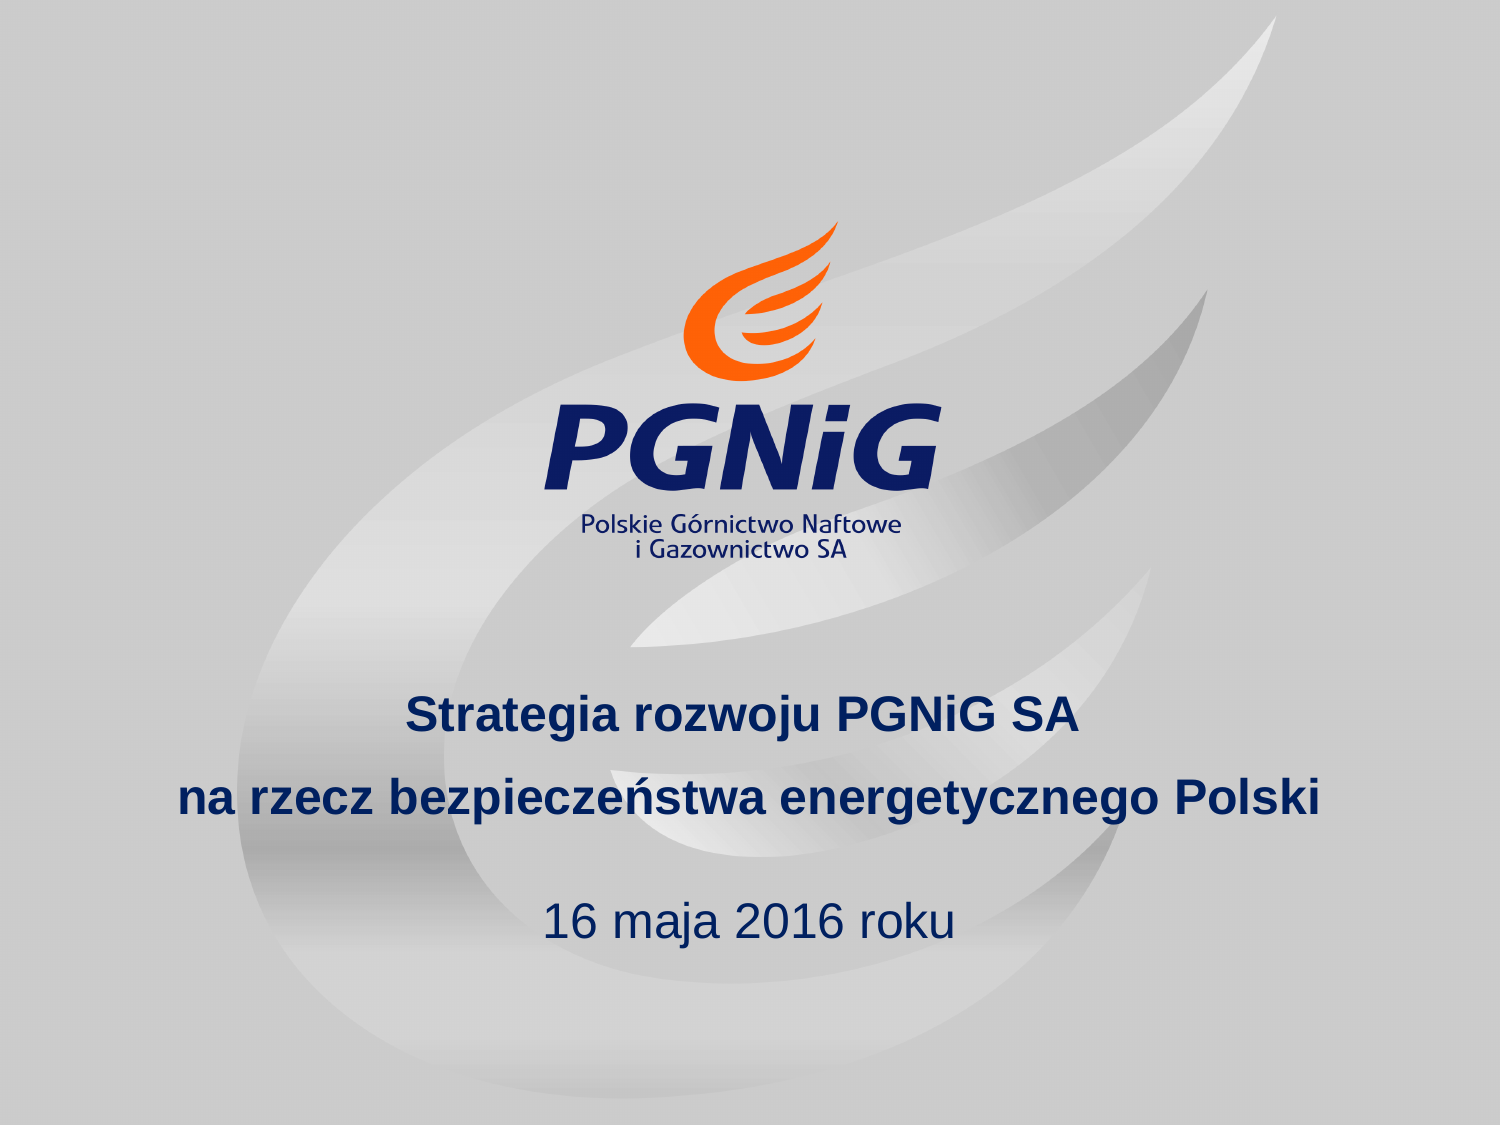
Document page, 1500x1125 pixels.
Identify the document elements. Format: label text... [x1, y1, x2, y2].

picture [0, 0, 1500, 1125]
title Strategia rozwoju PGNiG SA na rzecz bezpieczeństwa energetycznego Polski [53, 638, 1447, 844]
subtitle 16 maja 2016 roku [53, 857, 1447, 988]
